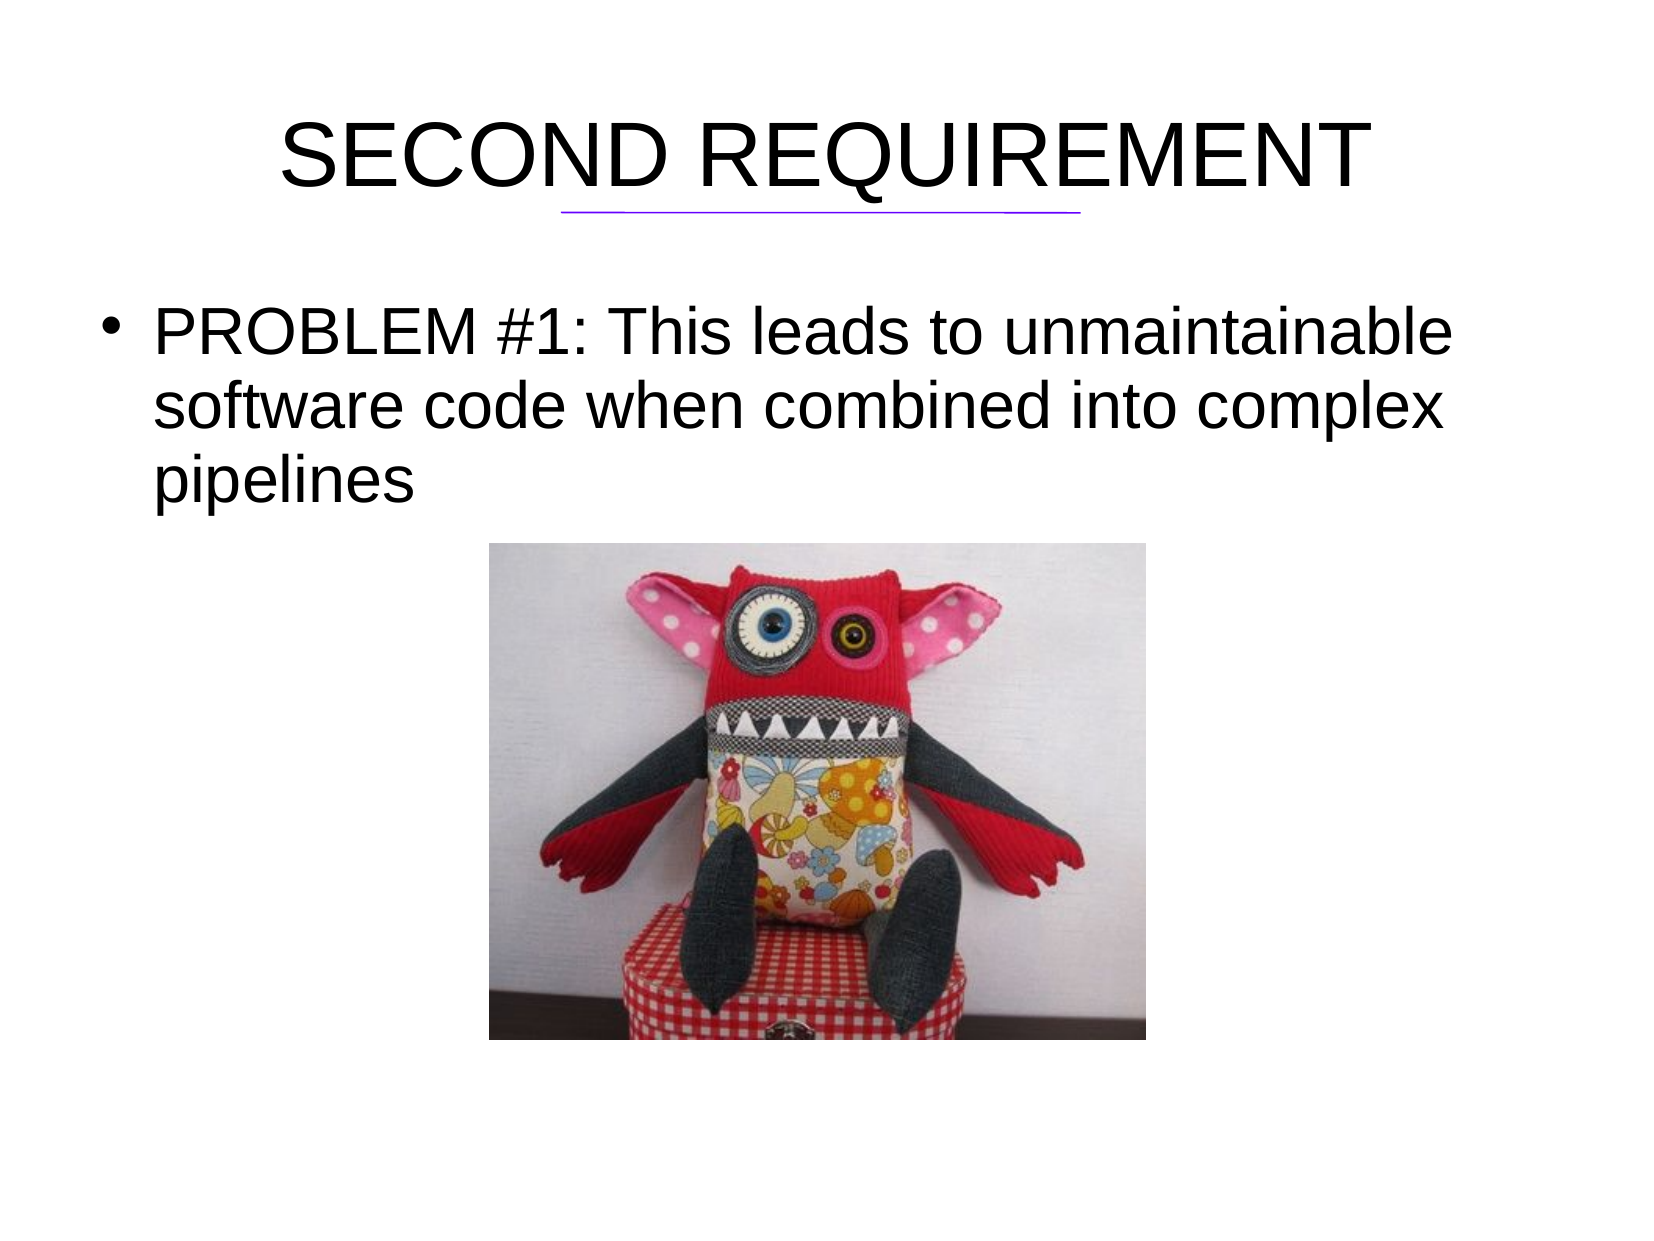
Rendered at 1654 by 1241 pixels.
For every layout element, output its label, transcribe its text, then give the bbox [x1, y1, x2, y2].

text_box SECOND REQUIREMENT [82, 49, 1571, 257]
picture [489, 542, 1146, 1041]
text_box PROBLEM #1: This leads to unmaintainable software code when combined into complex pipelines [82, 290, 1571, 1010]
